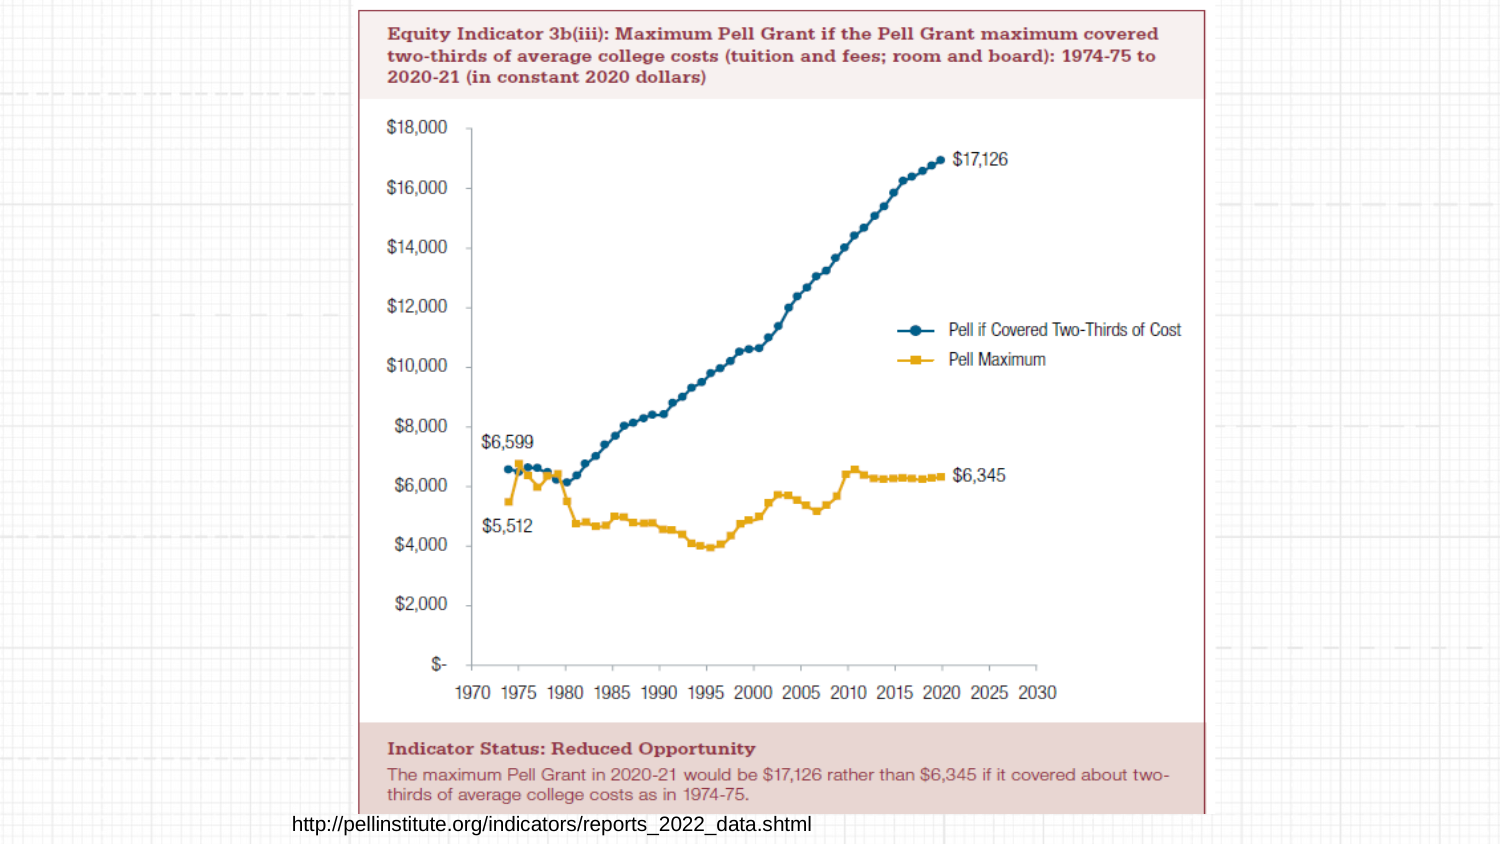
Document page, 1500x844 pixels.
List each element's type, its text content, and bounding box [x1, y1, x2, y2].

picture [353, 0, 1216, 815]
text_box http://pellinstitute.org/indicators/reports_2022_data.shtml [277, 803, 1223, 844]
